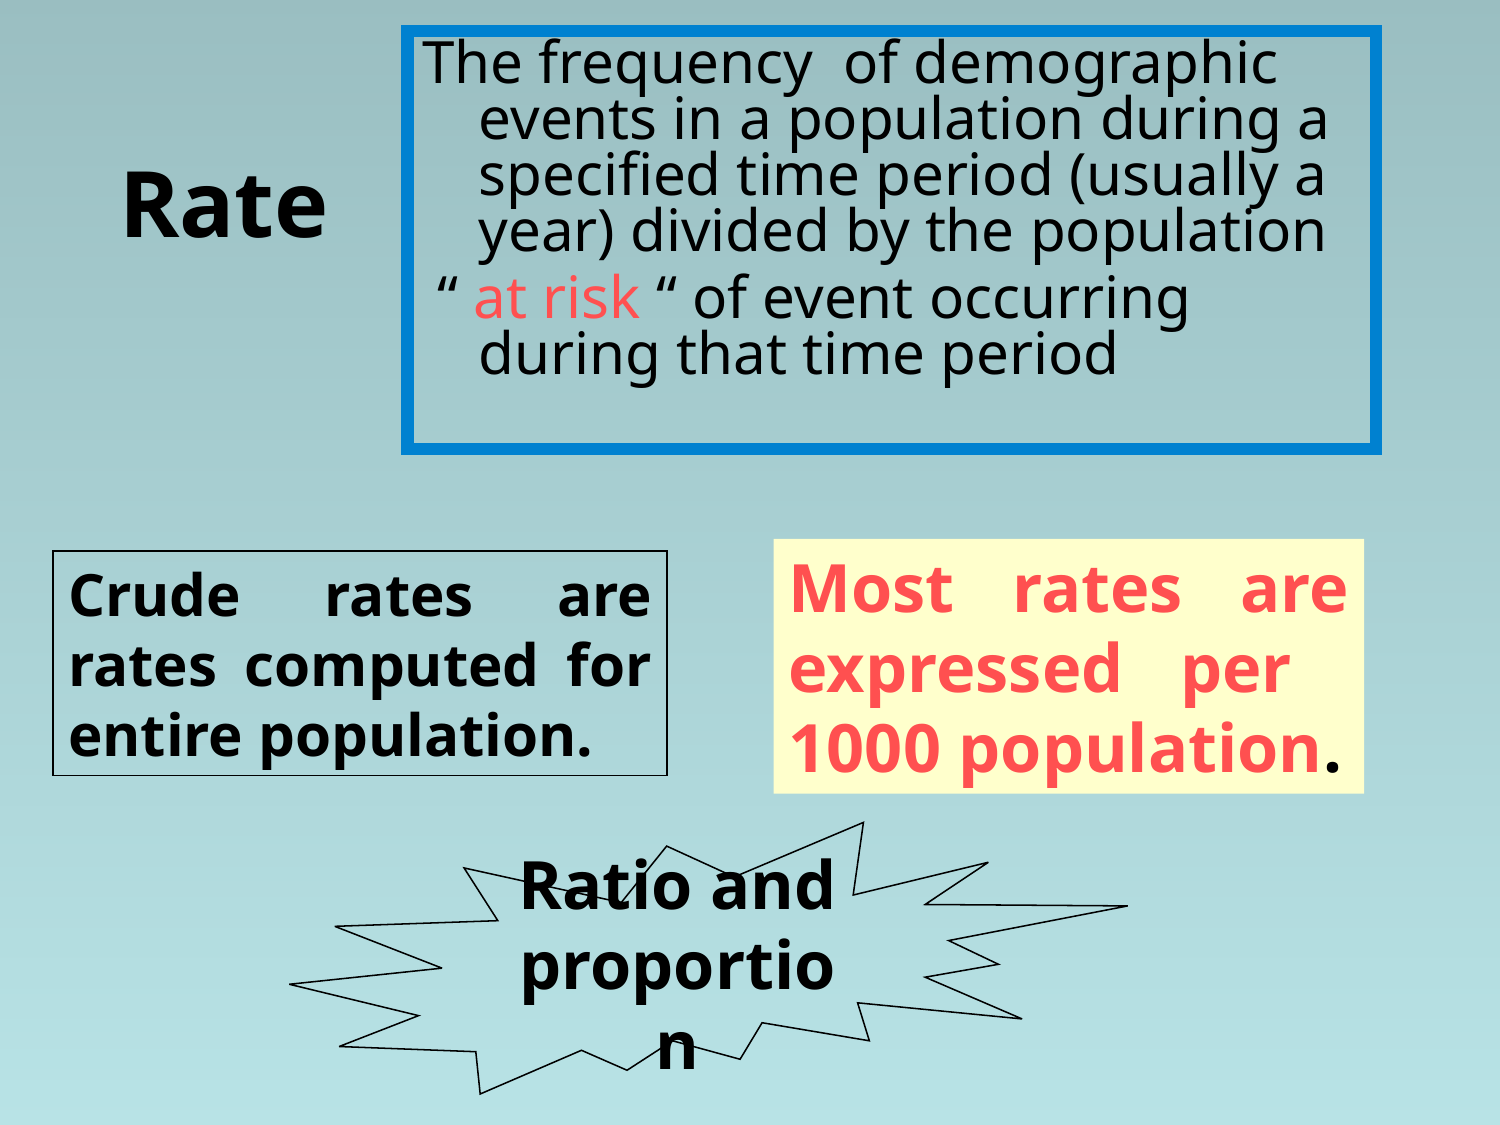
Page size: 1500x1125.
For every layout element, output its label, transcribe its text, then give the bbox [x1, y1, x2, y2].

list The frequency of demographic events in a population during a specified time period (usually a year) divided by the population “ at risk “ of event occurring during that time period [407, 31, 1376, 450]
text_box Most rates are expressed per 1000 population. [773, 538, 1365, 794]
title Rate [41, 113, 407, 289]
text_box Ratio and proportion [289, 822, 1128, 1094]
text_box Crude rates are rates computed for entire population. [53, 550, 668, 776]
